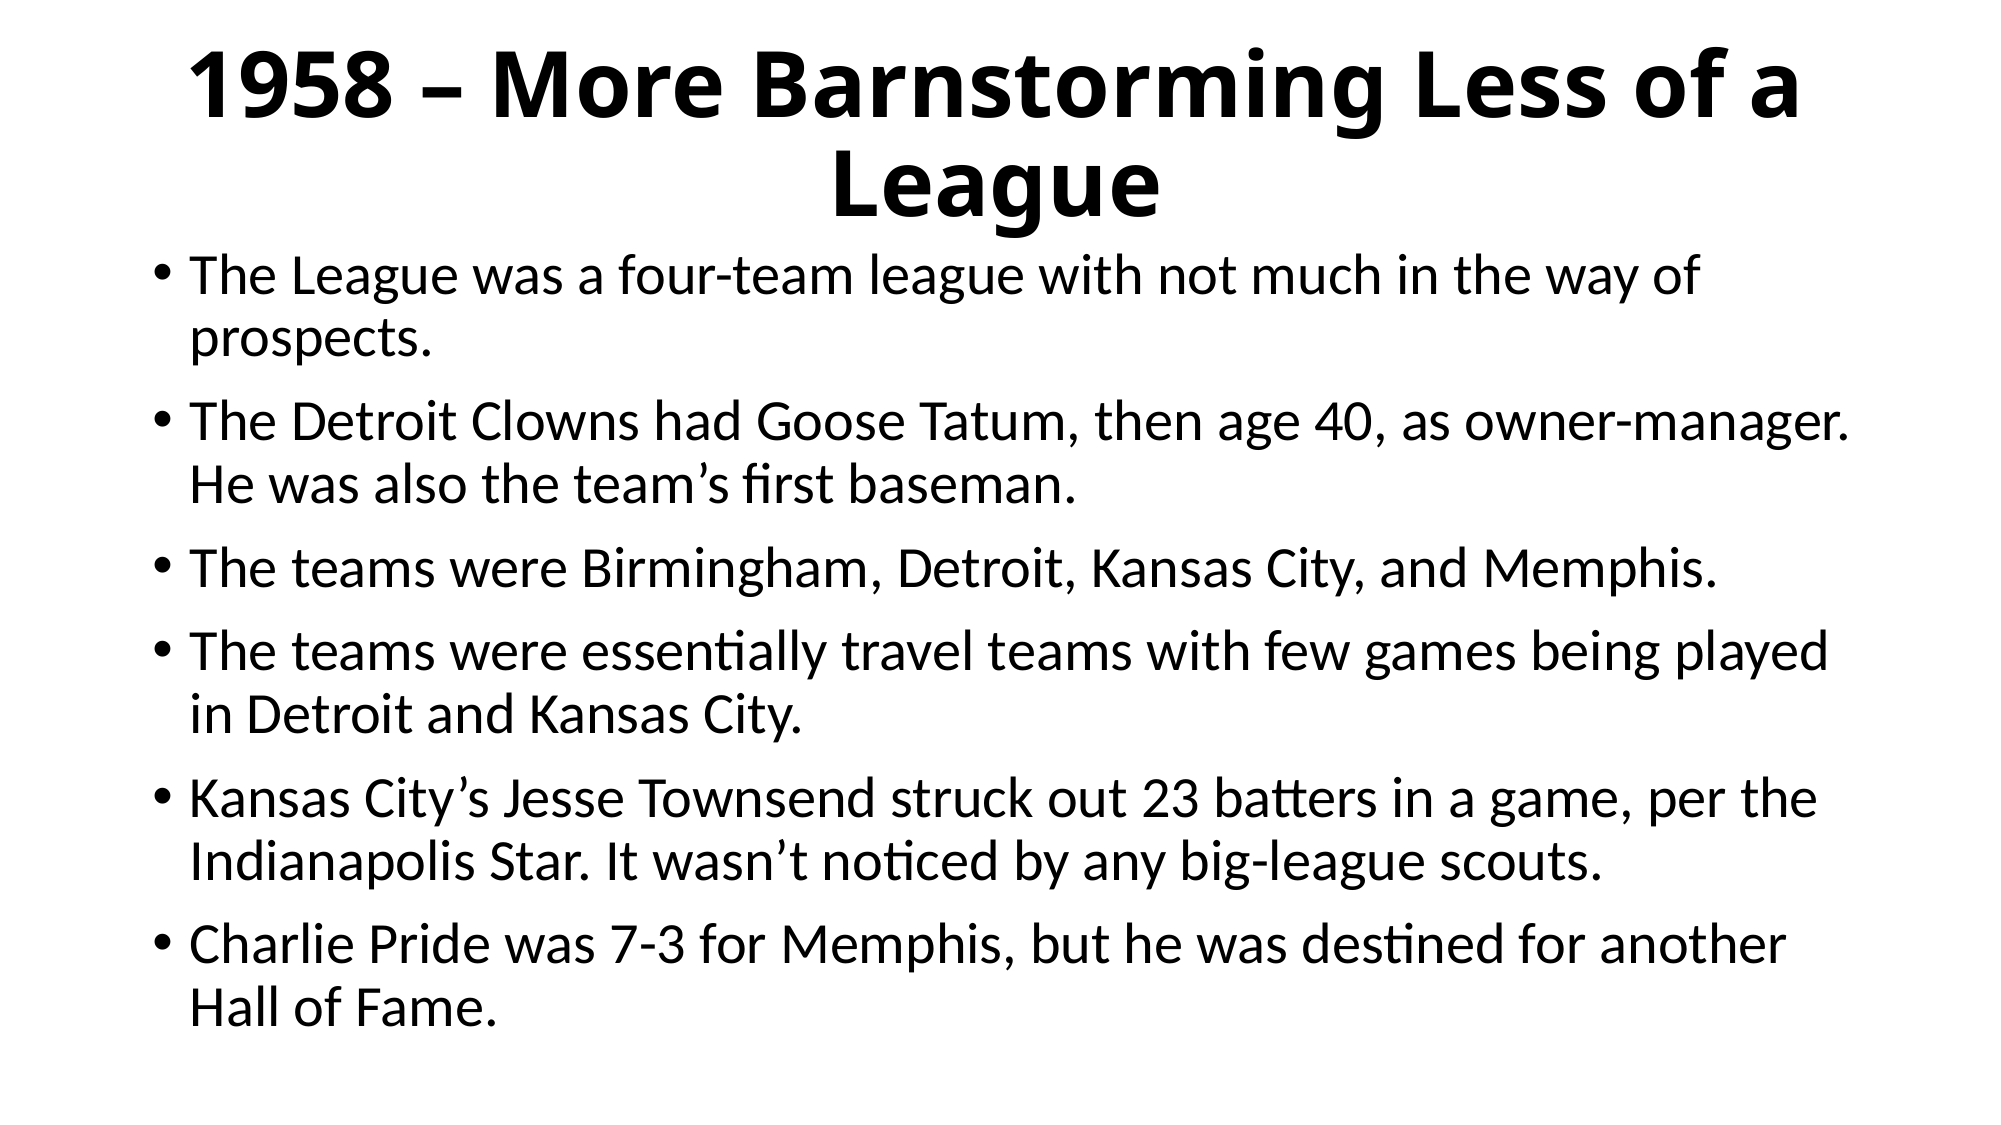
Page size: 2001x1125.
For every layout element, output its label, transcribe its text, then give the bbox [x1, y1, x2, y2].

list The League was a four-team league with not much in the way of prospects. The Detroit Clowns had Goose Tatum, then age 40, as owner-manager. He was also the team’s first baseman. The teams were Birmingham, Detroit, Kansas City, and Memphis. The teams were essentially travel teams with few games being played in Detroit and Kansas City. Kansas City’s Jesse Townsend struck out 23 batters in a game, per the Indianapolis Star. It wasn’t noticed by any big-league scouts. Charlie Pride was 7-3 for Memphis, but he was destined for another Hall of Fame. [137, 236, 1869, 1098]
title 1958 – More Barnstorming Less of a League [137, 59, 1854, 215]
